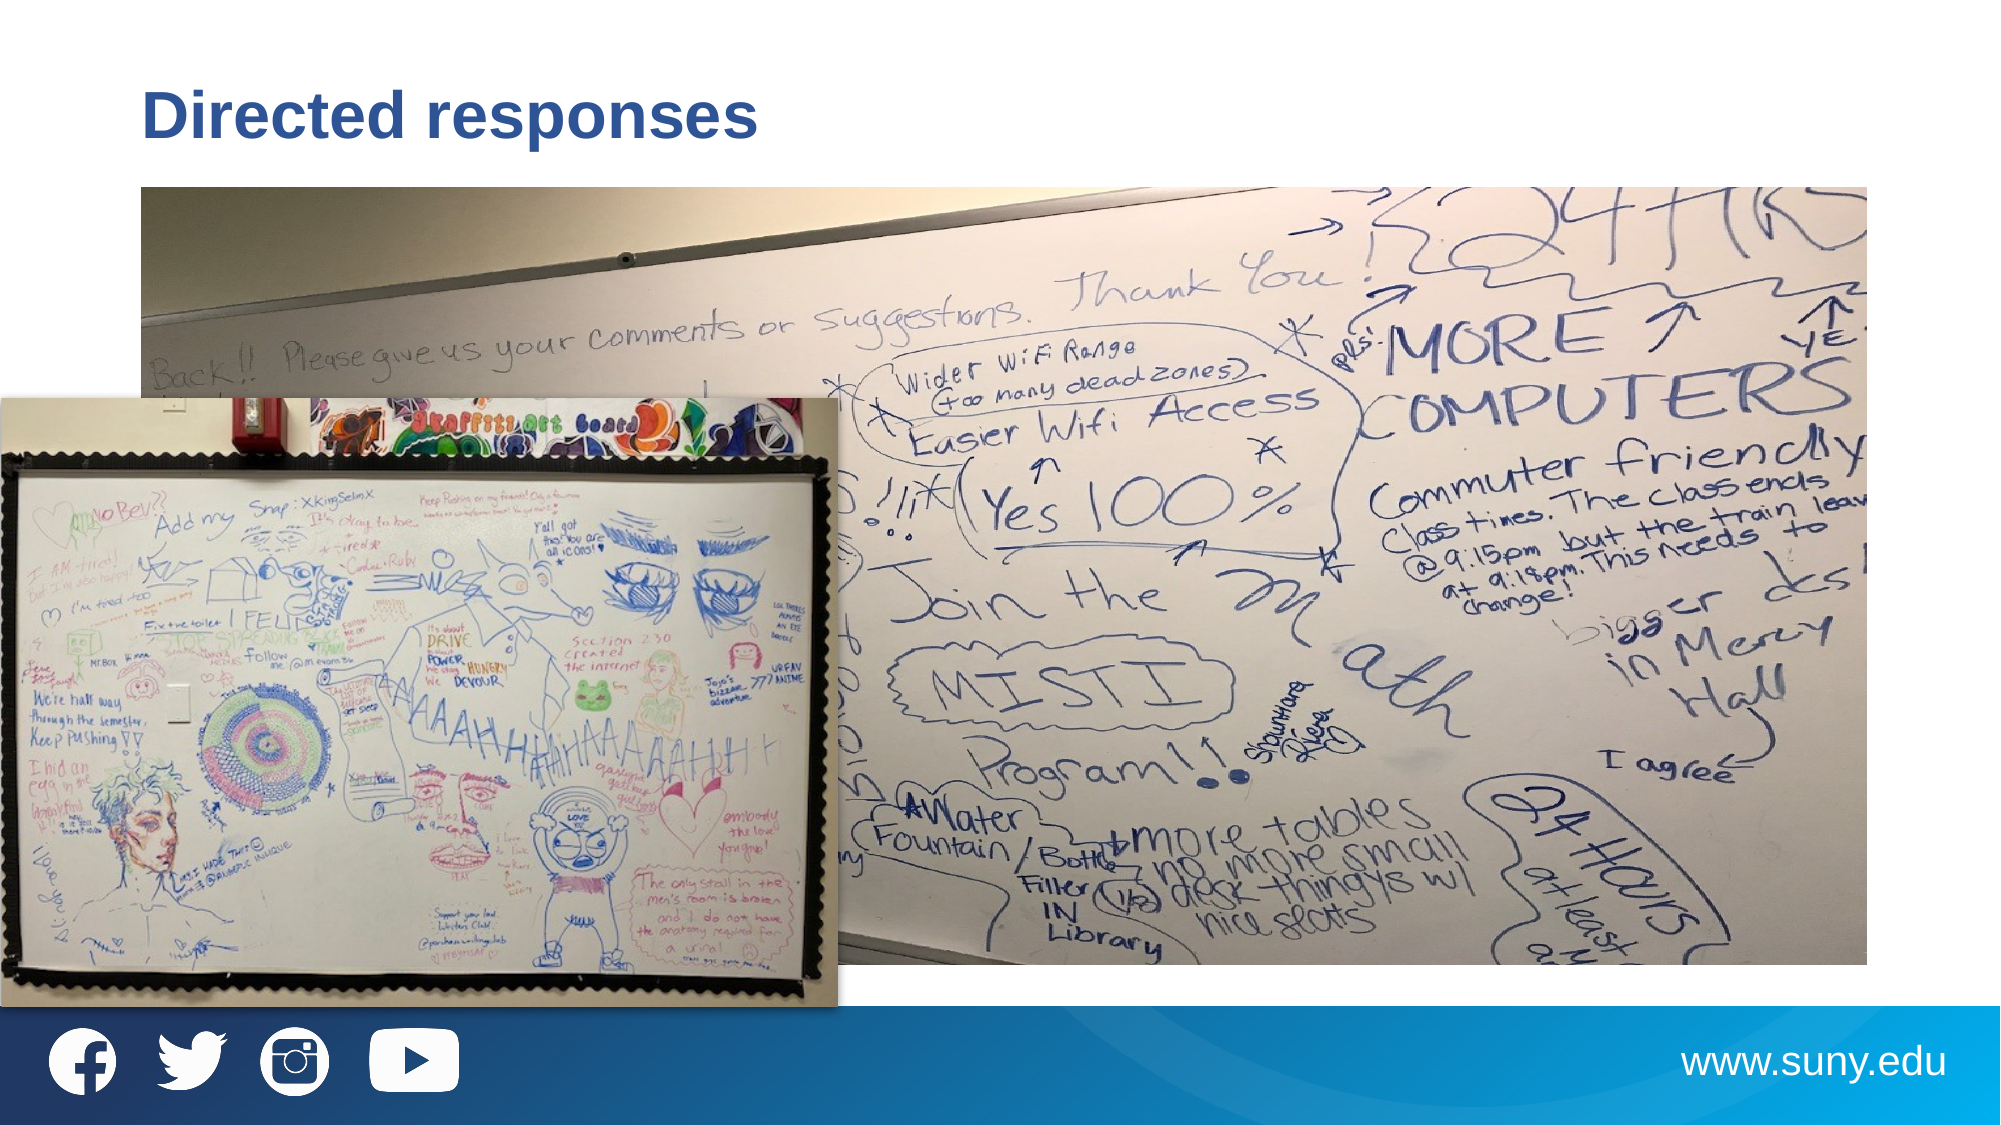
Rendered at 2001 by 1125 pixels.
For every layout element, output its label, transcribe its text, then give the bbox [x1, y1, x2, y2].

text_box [0, 1006, 2000, 1125]
text_box Directed responses [126, 64, 1863, 160]
picture [0, 187, 1867, 1008]
